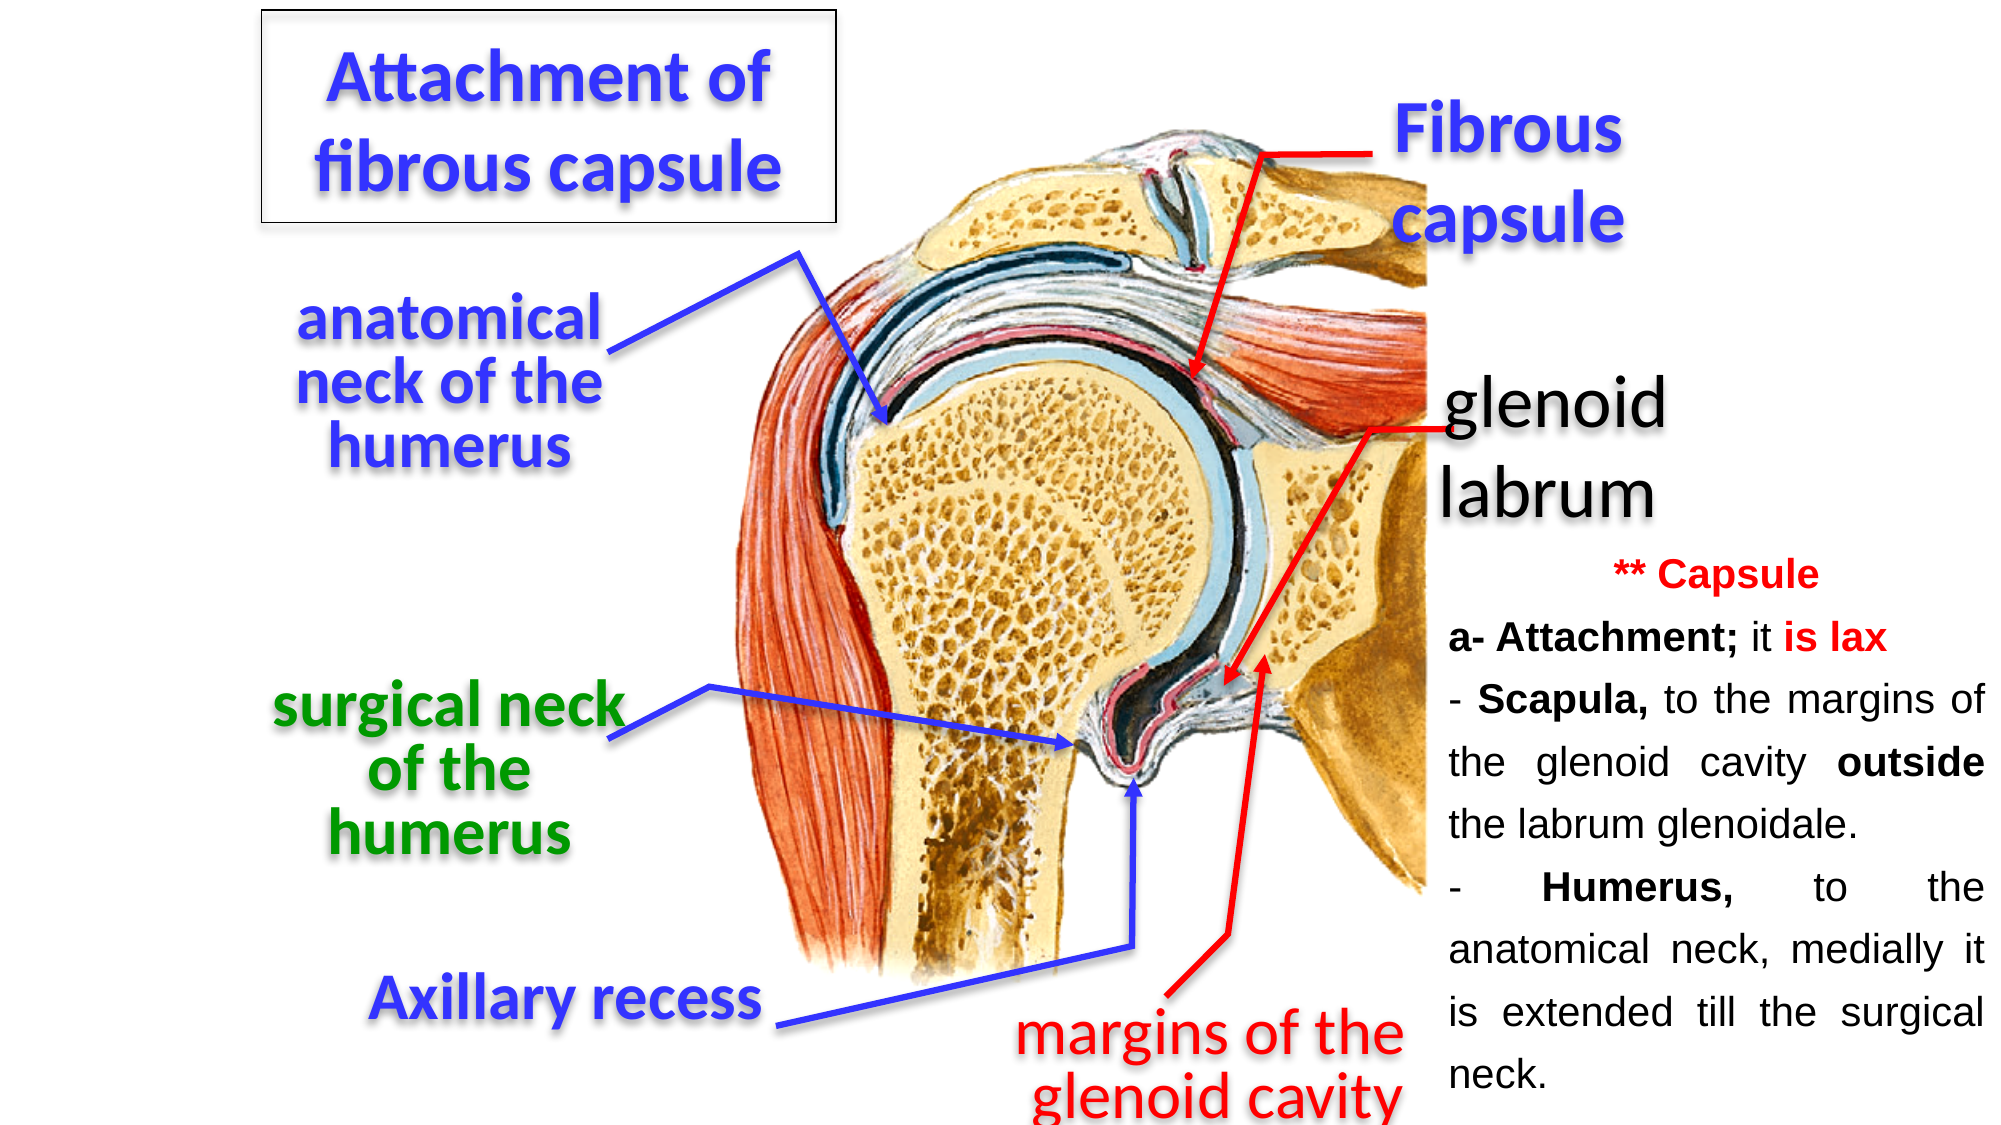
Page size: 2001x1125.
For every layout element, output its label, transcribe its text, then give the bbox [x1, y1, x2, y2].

text_box margins of the glenoid cavity [1000, 1007, 1433, 1096]
text_box Axillary recess [297, 961, 861, 1061]
picture [624, 70, 1434, 999]
text_box glenoid labrum [1438, 345, 1738, 445]
text_box Attachment of fibrous capsule [261, 10, 836, 223]
text_box ** Capsule a- Attachment; it is lax - Scapula, to the margins of the glenoid cavity outside the labrum glenoidale. - Humerus, to the anatomical neck, medially it is extended till the surgical neck. [1433, 527, 2000, 1105]
text_box surgical neck of the humerus [250, 668, 619, 768]
text_box Fibrous capsule [1435, 70, 1750, 170]
text_box anatomical neck of the humerus [250, 281, 619, 381]
